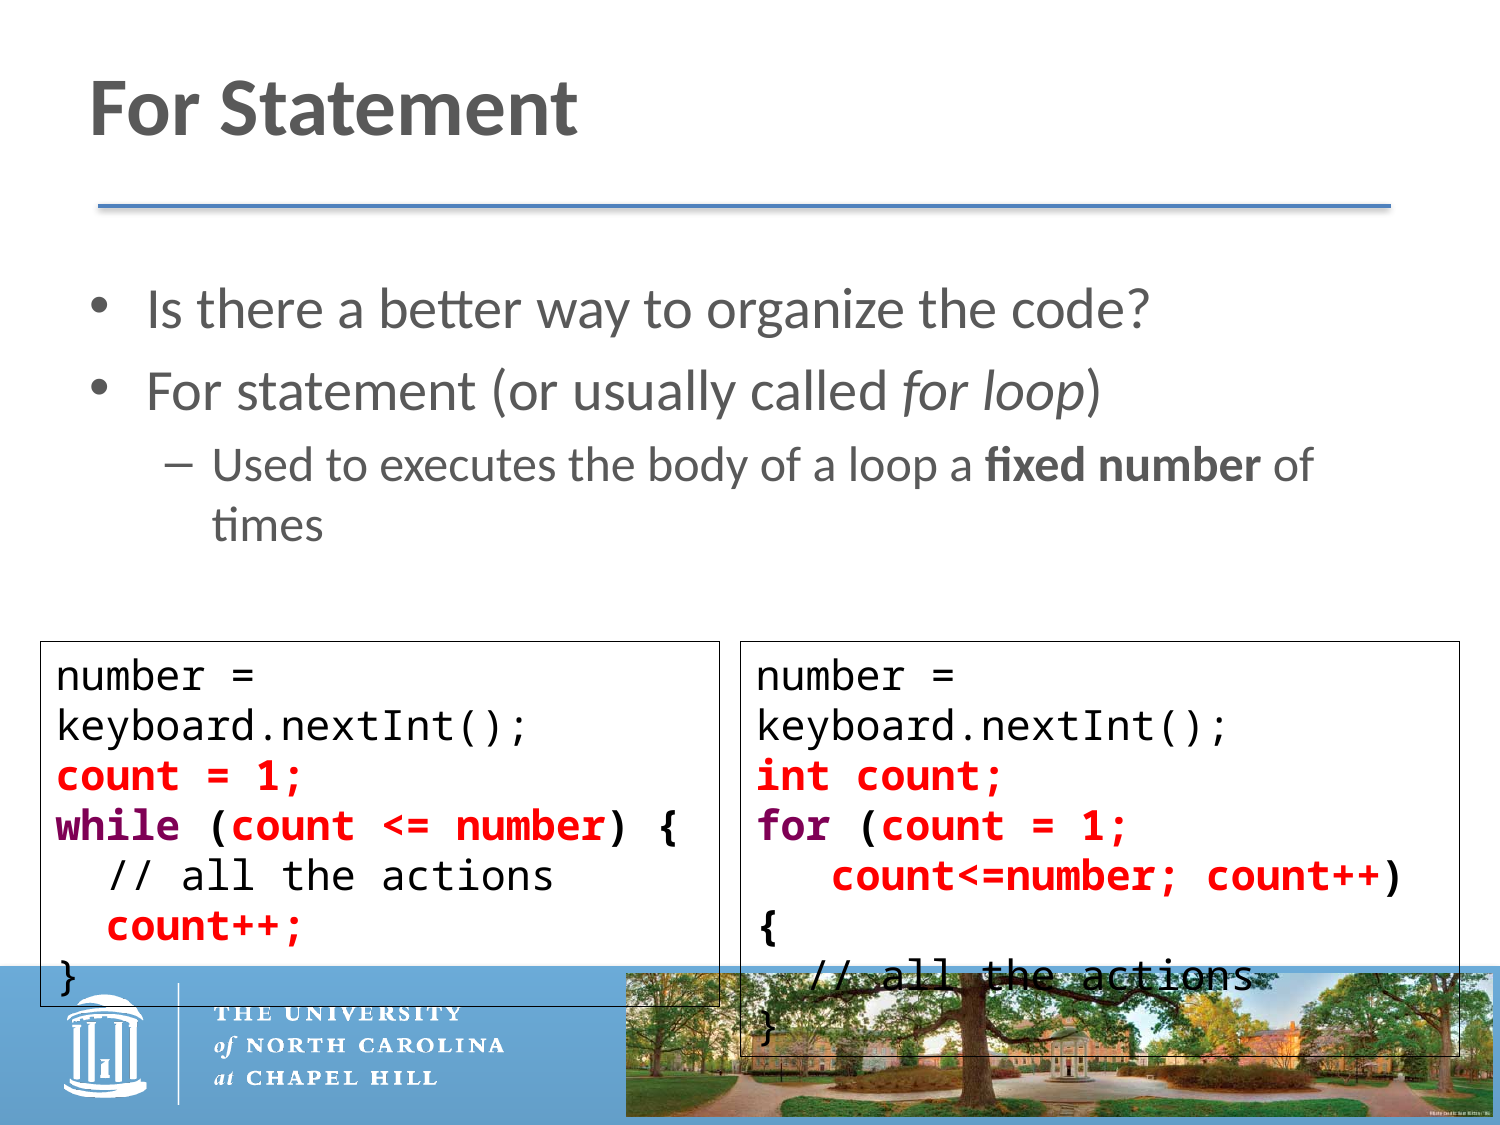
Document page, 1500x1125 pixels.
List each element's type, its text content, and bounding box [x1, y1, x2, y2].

text_box number = keyboard.nextInt(); int count; for (count = 1; count<=number; count++) { // all the actions } [740, 641, 1460, 1057]
text_box number = keyboard.nextInt(); count = 1; while (count <= number) { // all the actions count++; } [40, 641, 720, 1007]
picture [64, 1007, 504, 1105]
list Is there a better way to organize the code? For statement (or usually called for loop) Used to executes the body of a loop a fixed number of times [75, 262, 1393, 933]
picture [626, 973, 1493, 1117]
title For Statement [75, 45, 1425, 233]
